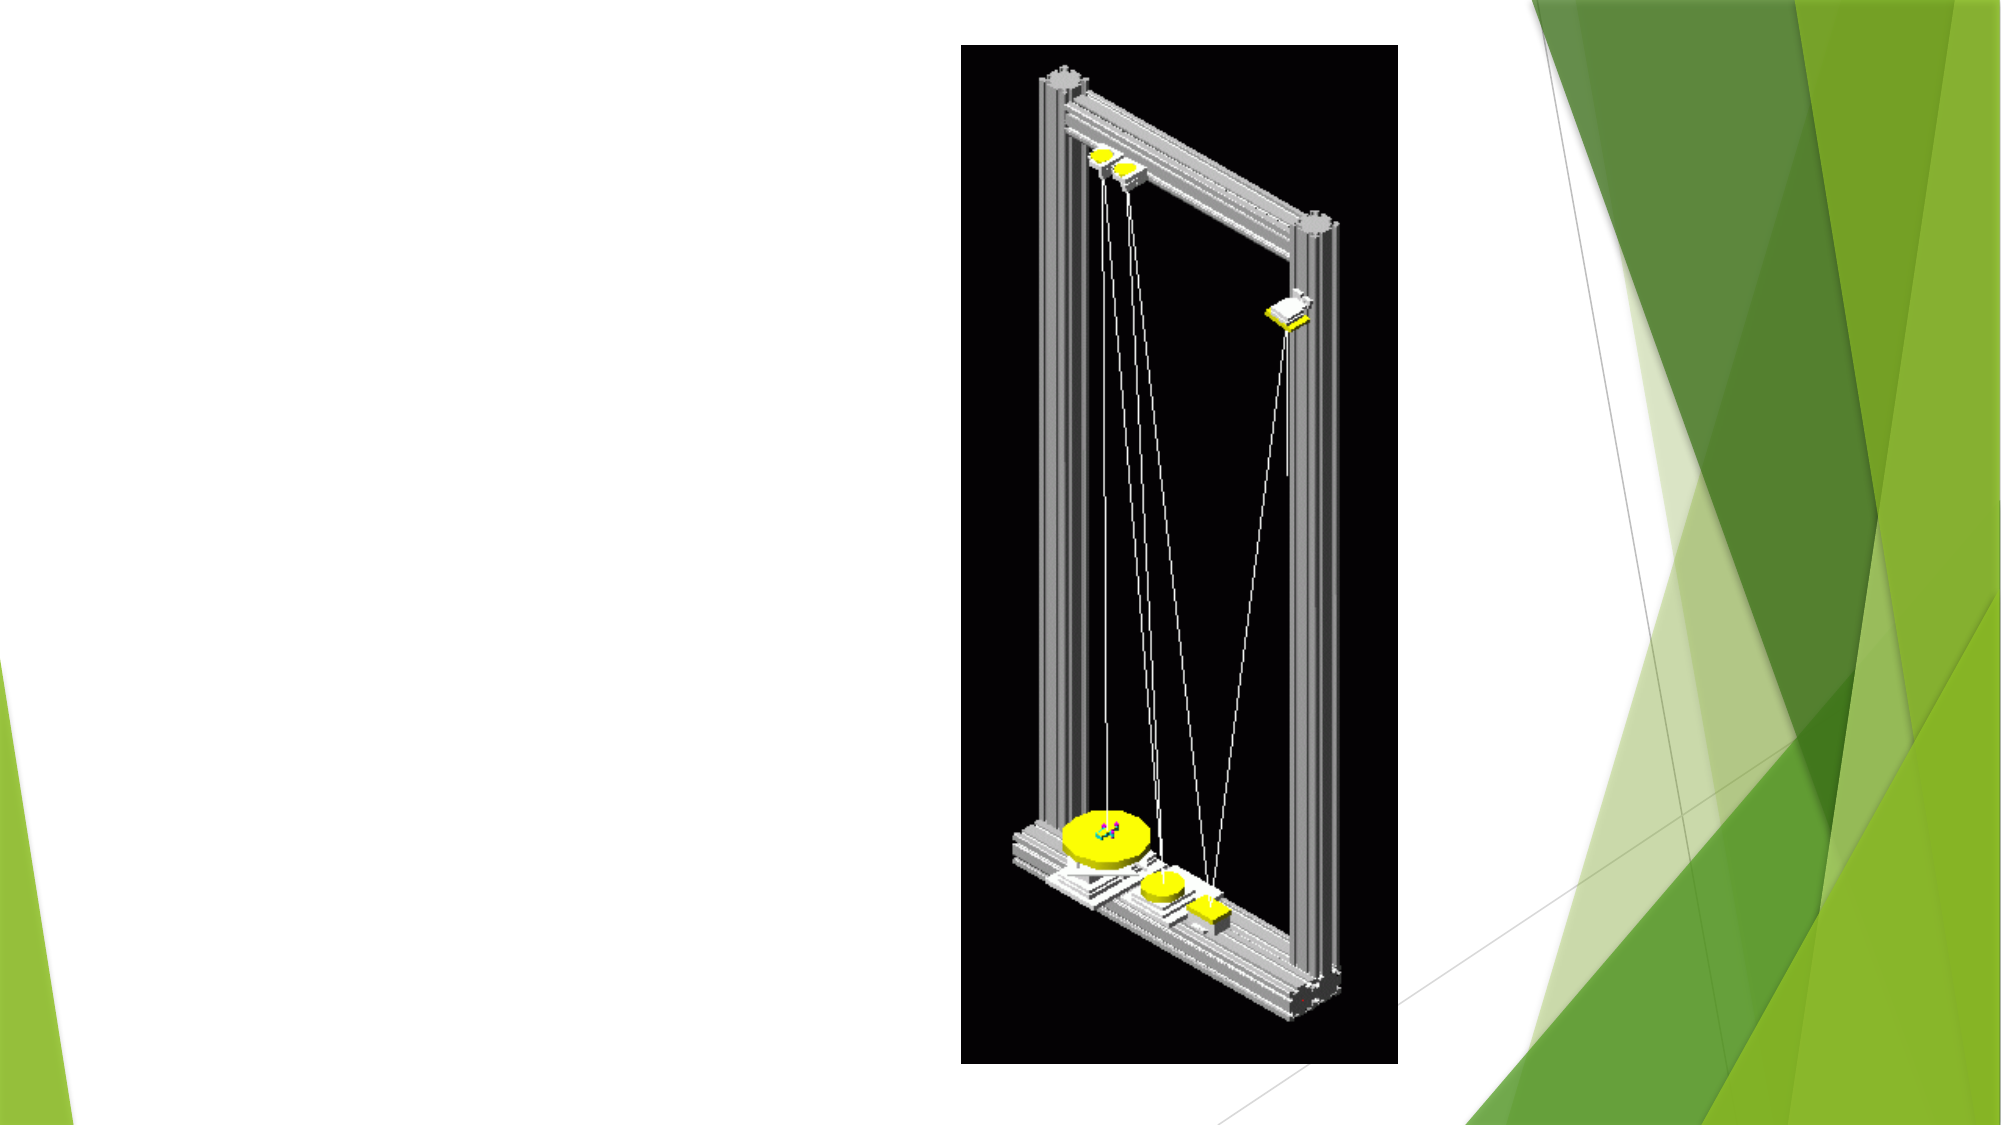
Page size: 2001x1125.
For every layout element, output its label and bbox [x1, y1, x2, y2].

picture [960, 44, 1398, 1065]
